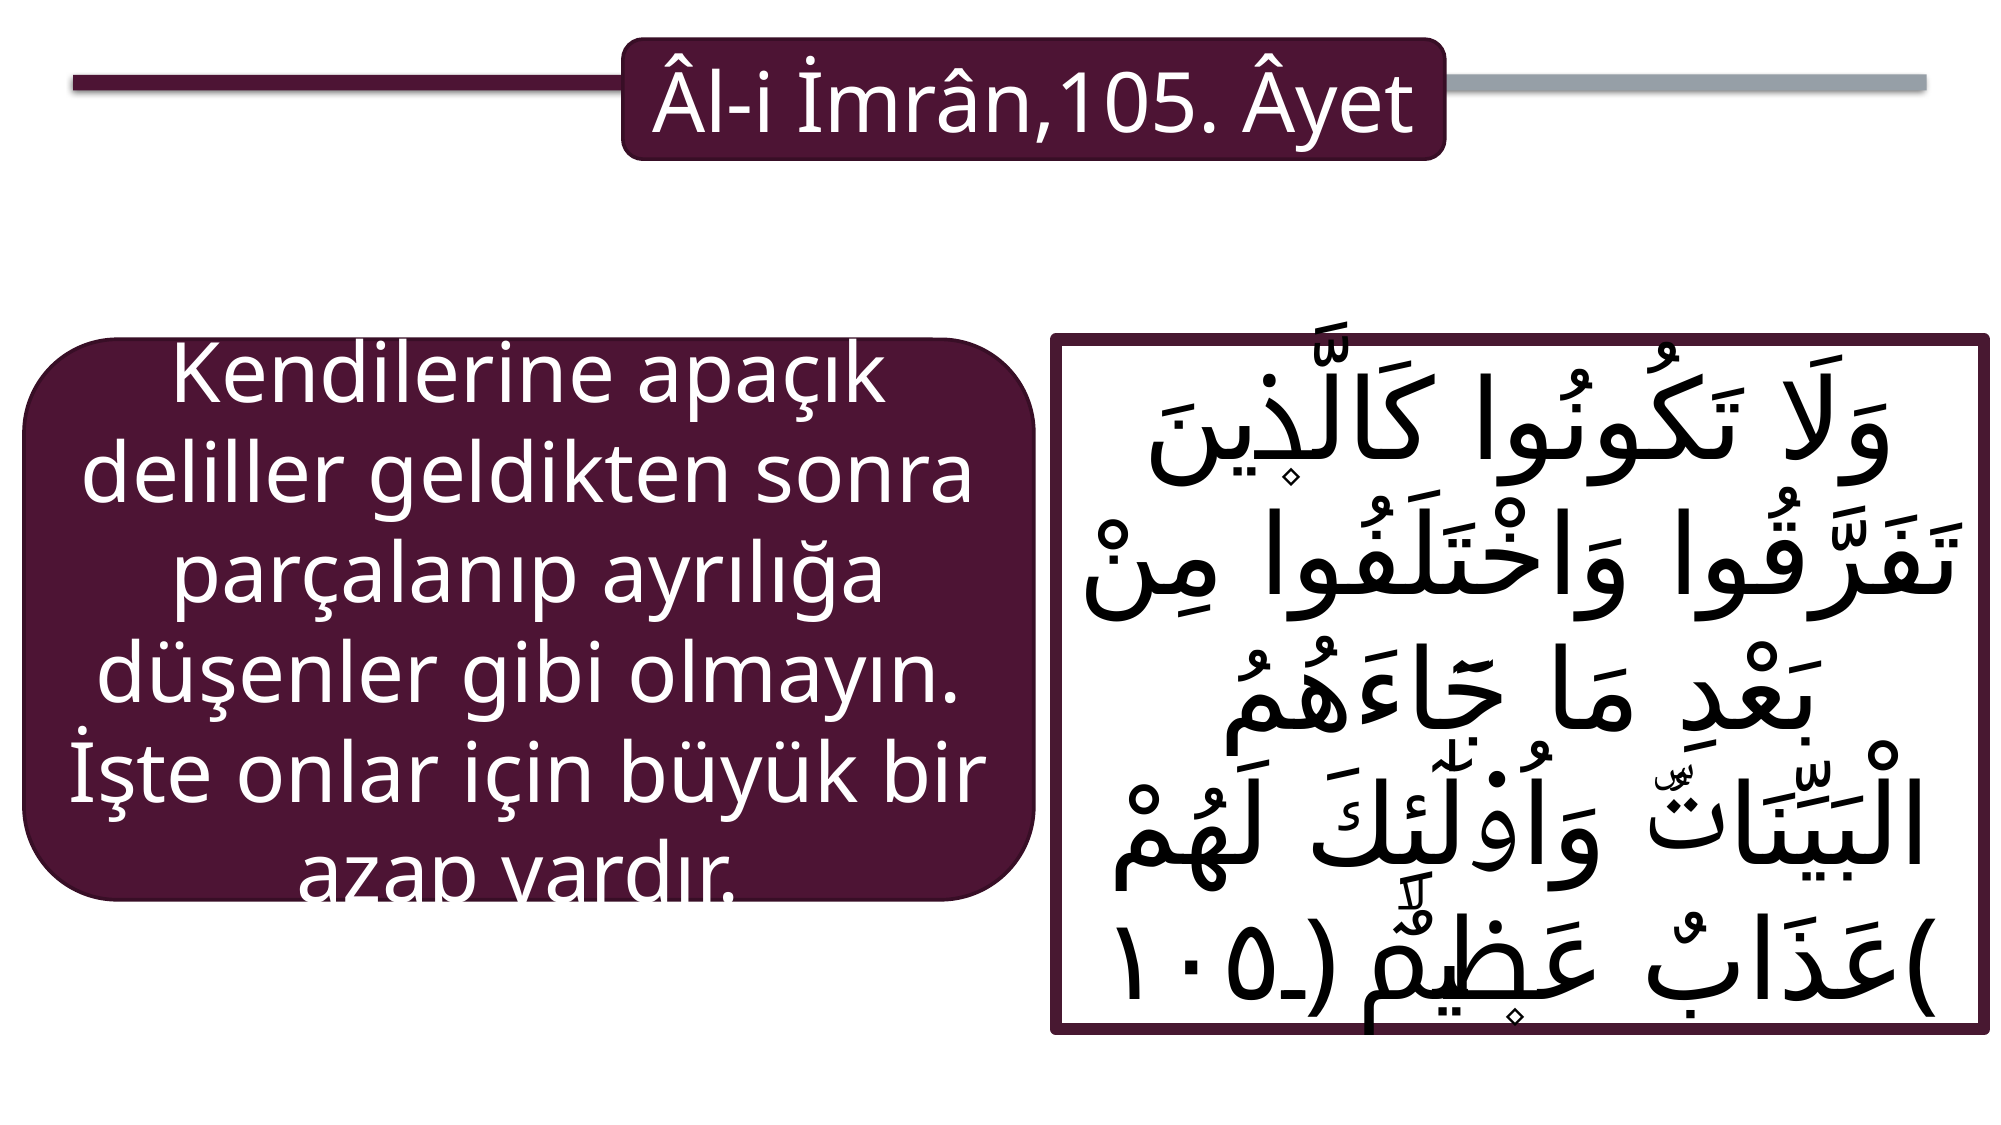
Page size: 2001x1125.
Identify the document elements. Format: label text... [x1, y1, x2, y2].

text_box Kendilerine apaçık deliller geldikten sonra parçalanıp ayrılığa düşenler gibi olmayın. İşte onlar için büyük bir azap vardır. [22, 337, 1036, 902]
text_box وَلَا تَكُونُوا كَالَّذ۪ينَ تَفَرَّقُوا وَاخْتَلَفُوا مِنْ بَعْدِ مَا جَٓاءَهُمُ الْبَيِّنَاتُۜ وَاُو۬لٰٓئِكَ لَهُمْ عَذَابٌ عَظ۪يمٌۙ ﴿١٠٥﴾ [1056, 339, 1984, 1030]
text_box Âl-i İmrân,105. Âyet [621, 37, 1447, 161]
